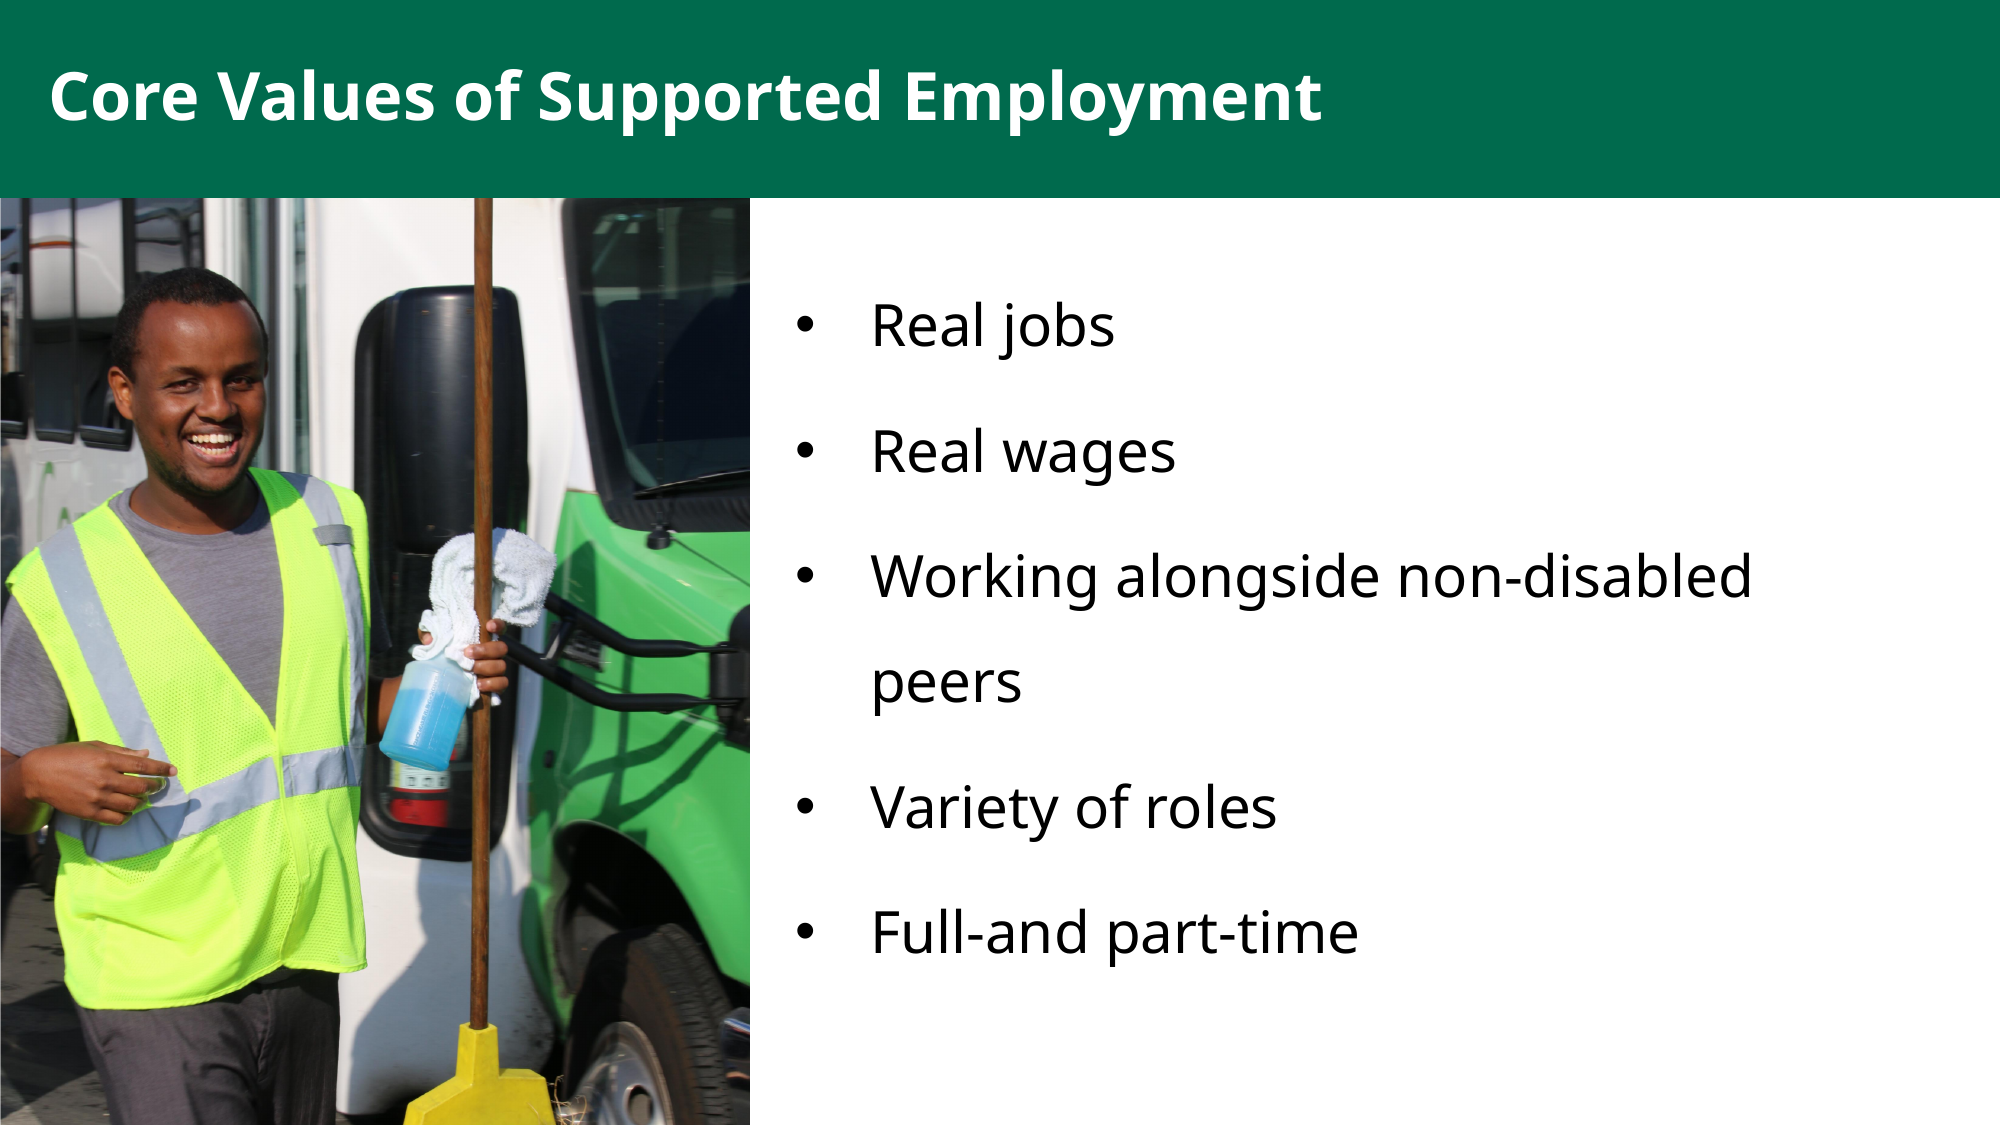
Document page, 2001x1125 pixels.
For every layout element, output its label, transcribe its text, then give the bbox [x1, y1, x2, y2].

text_box [0, 0, 2000, 198]
title Core Values of Supported Employment [33, 63, 1830, 134]
picture [0, 199, 839, 1125]
list Real jobs Real wages Working alongside non-disabled peers Variety of roles Full-and part-time [780, 246, 1912, 1091]
